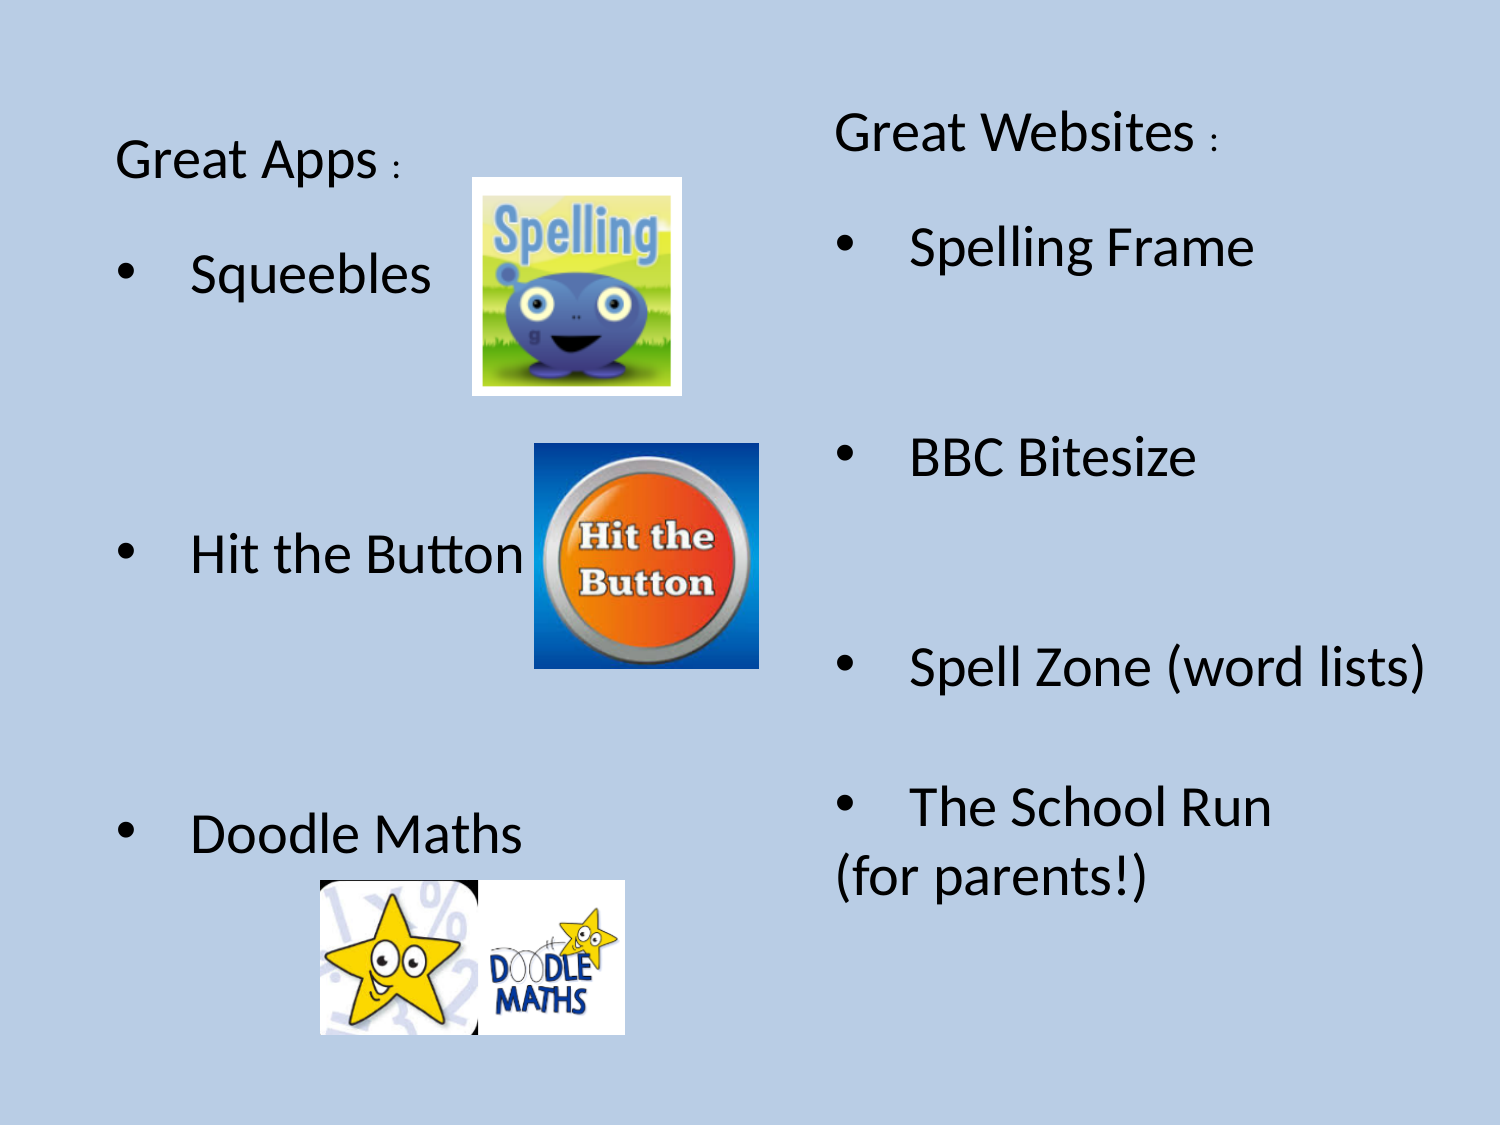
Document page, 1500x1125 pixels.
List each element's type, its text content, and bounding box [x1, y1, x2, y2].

text_box Great Apps : Squeebles Hit the Button Doodle Maths [100, 112, 1401, 873]
text_box Great Websites : Spelling Frame BBC Bitesize Spell Zone (word lists) The School Run (for parents!) [820, 85, 1500, 1005]
picture [533, 443, 759, 669]
picture [472, 177, 682, 396]
picture [320, 879, 625, 1035]
